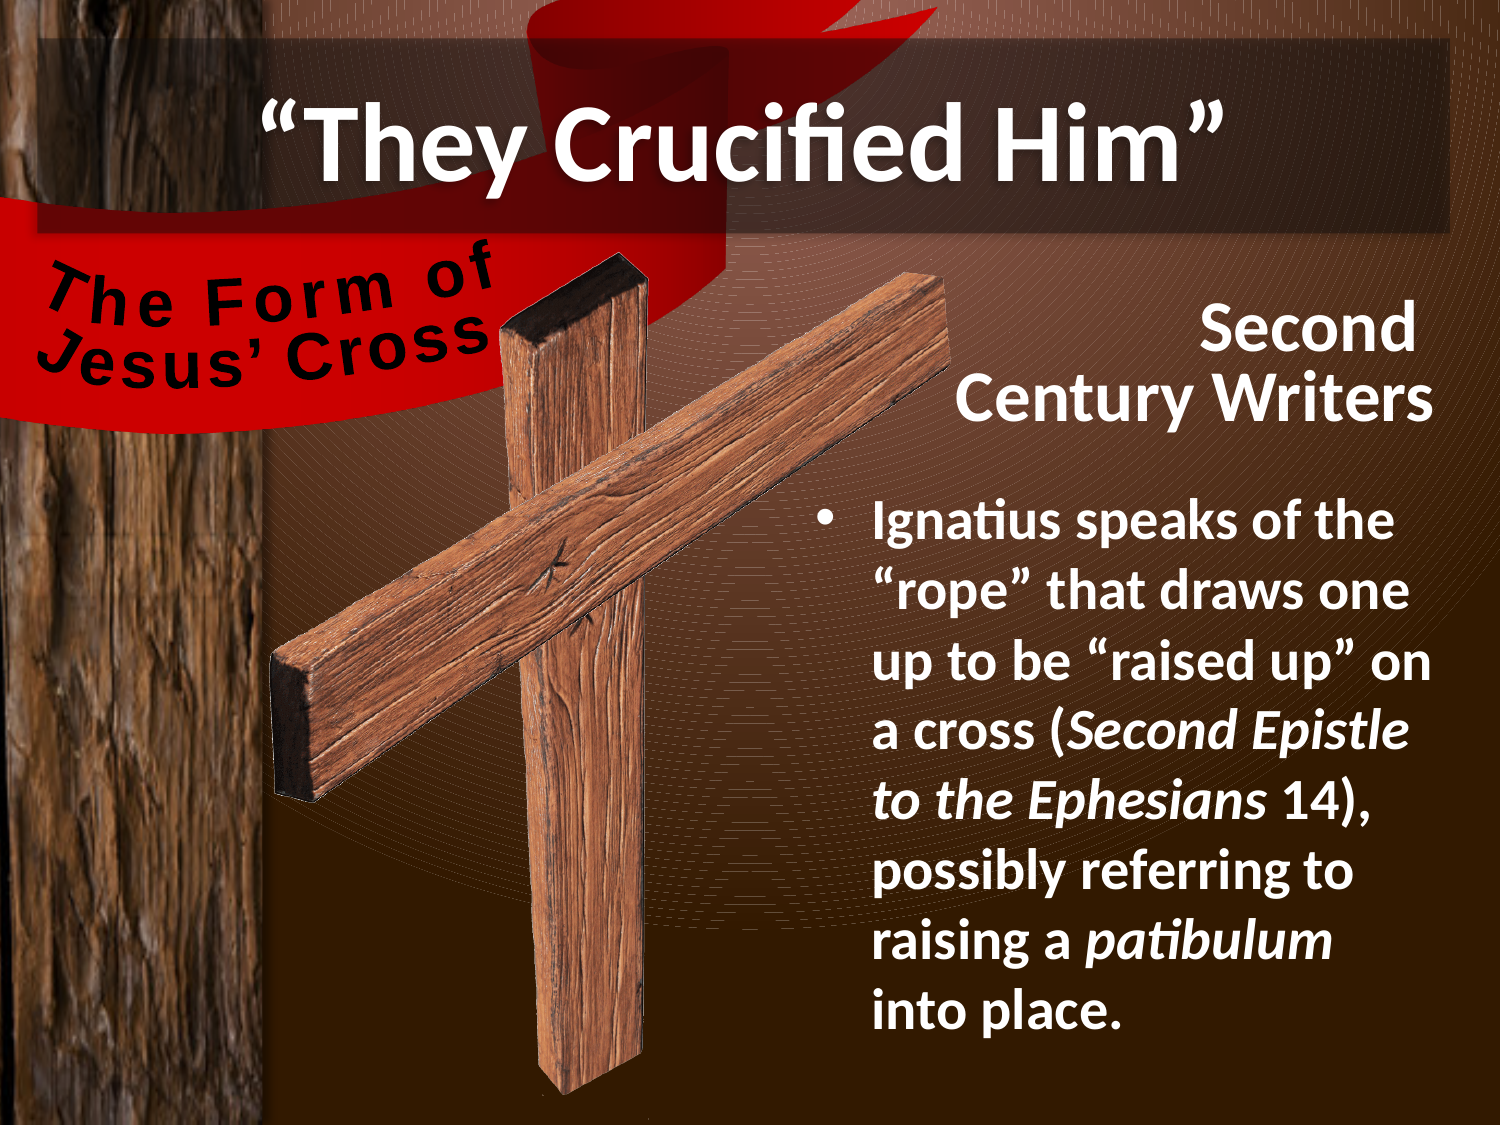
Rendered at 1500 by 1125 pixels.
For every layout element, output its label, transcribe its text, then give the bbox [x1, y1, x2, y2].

picture [0, 0, 1050, 1125]
text_box “They Crucified Him” [941, 38, 1450, 234]
list Second Century Writers Ignatius speaks of the “rope” that draws one up to be “raised up” on a cross (Second Epistle to the Ephesians 14), possibly referring to raising a patibulum into place. [800, 287, 1450, 1088]
